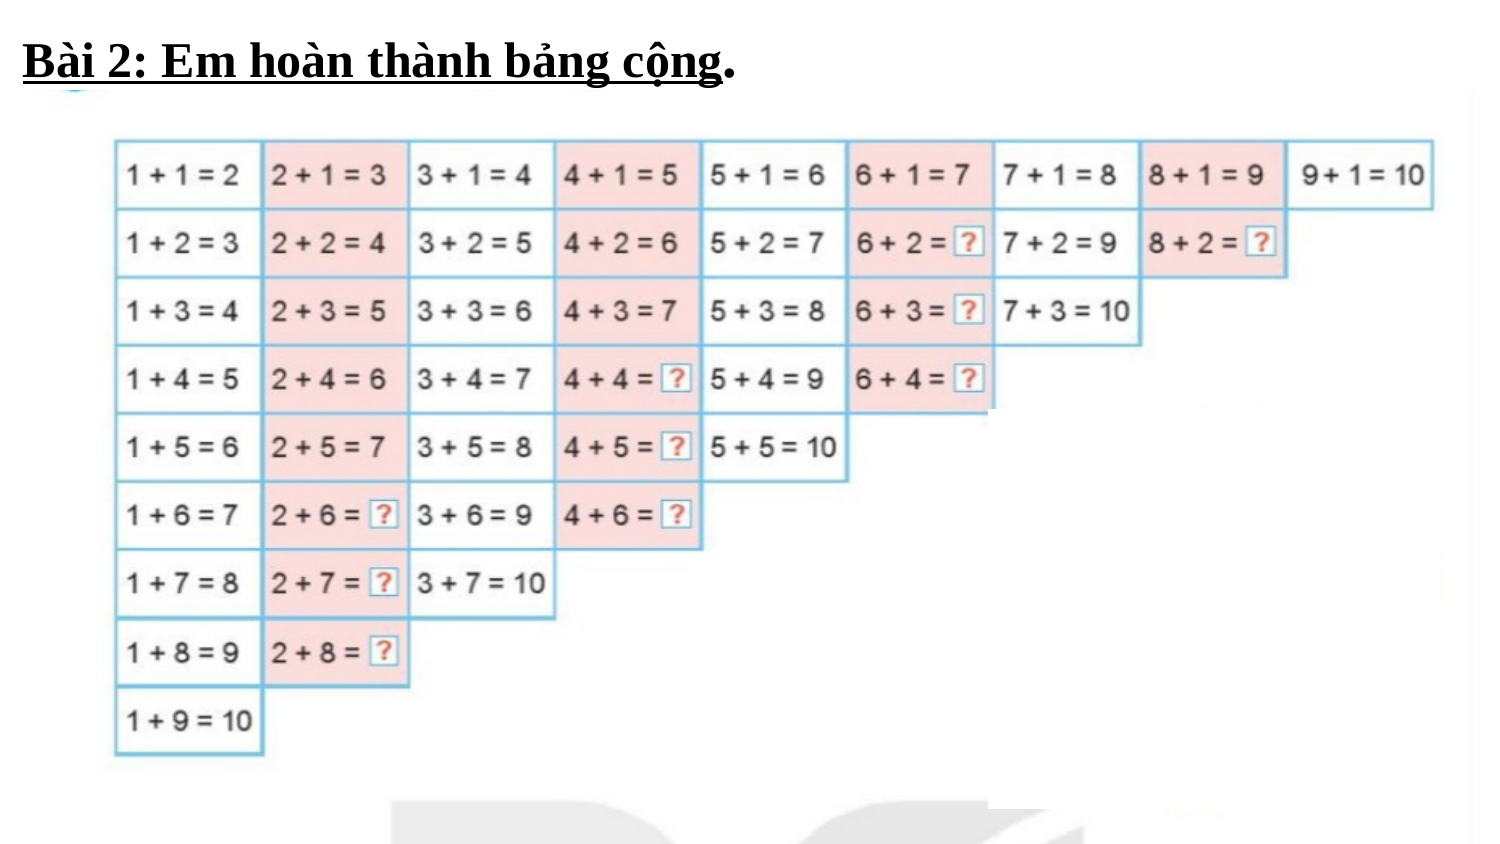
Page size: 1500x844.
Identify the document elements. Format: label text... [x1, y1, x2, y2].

text_box Bài 2: Em hoàn thành bảng cộng. [8, 12, 753, 97]
picture [19, 90, 1476, 844]
